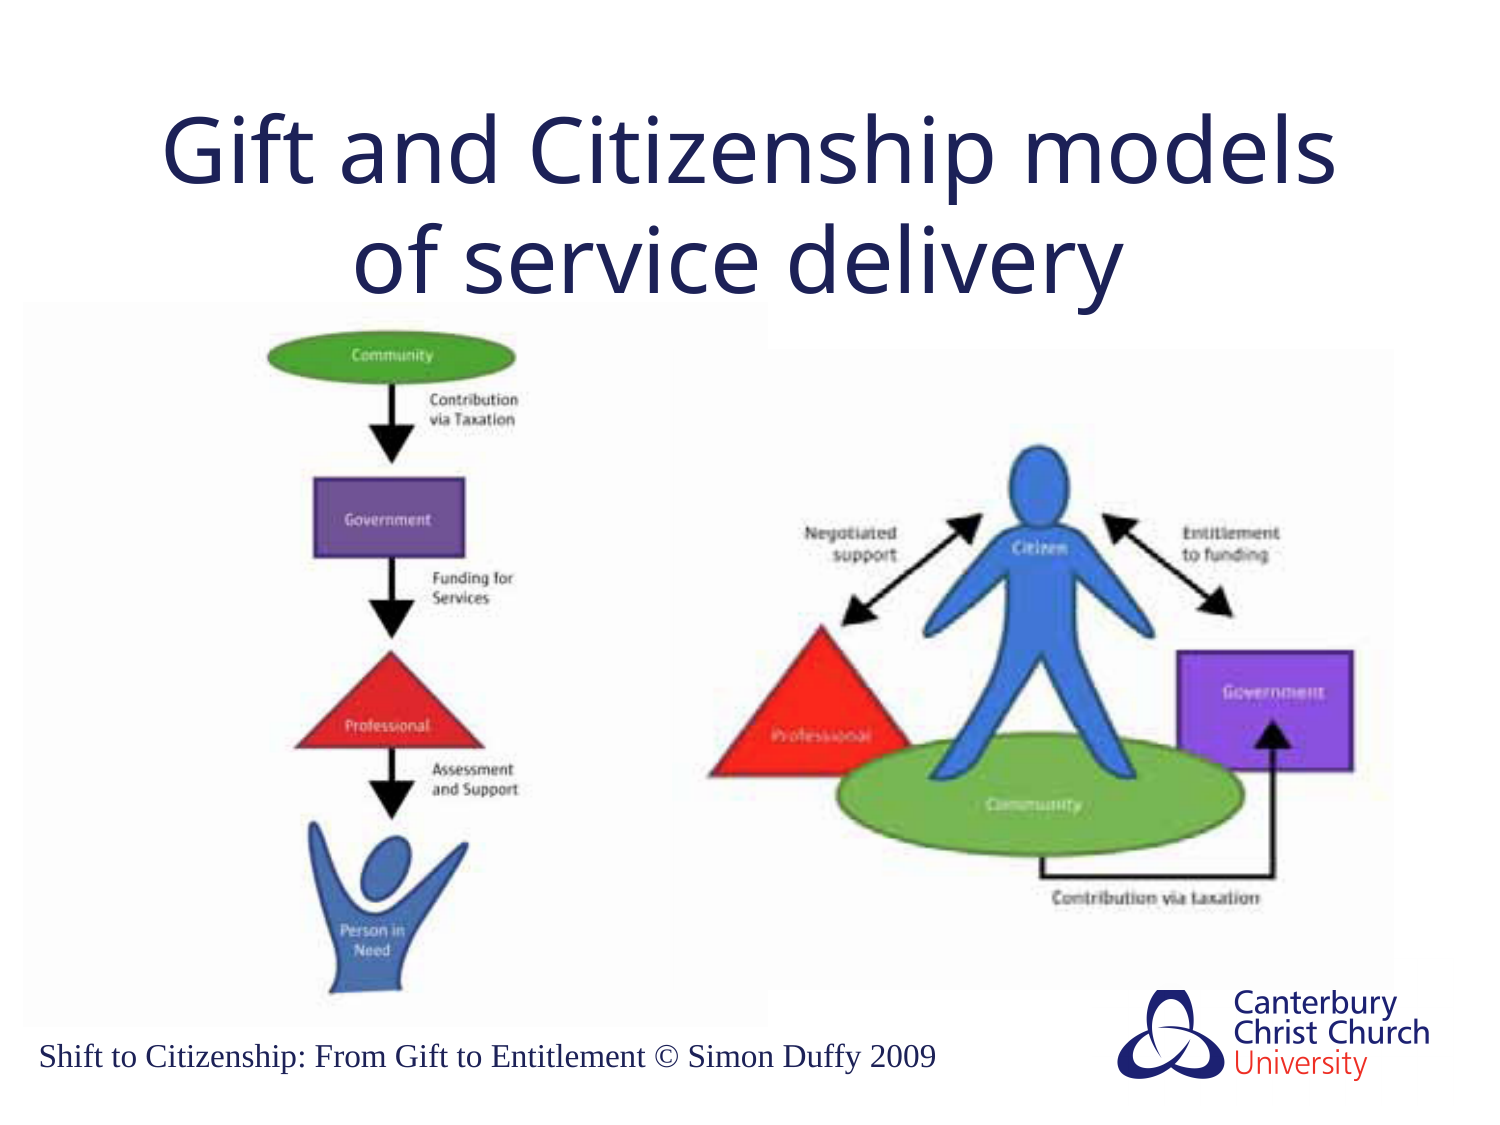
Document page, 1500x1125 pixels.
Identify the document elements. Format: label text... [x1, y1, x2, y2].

text_box Shift to Citizenship: From Gift to Entitlement © Simon Duffy 2009 [23, 1026, 1223, 1125]
title Gift and Citizenship models of service delivery [112, 54, 1388, 349]
picture [23, 302, 1454, 1106]
